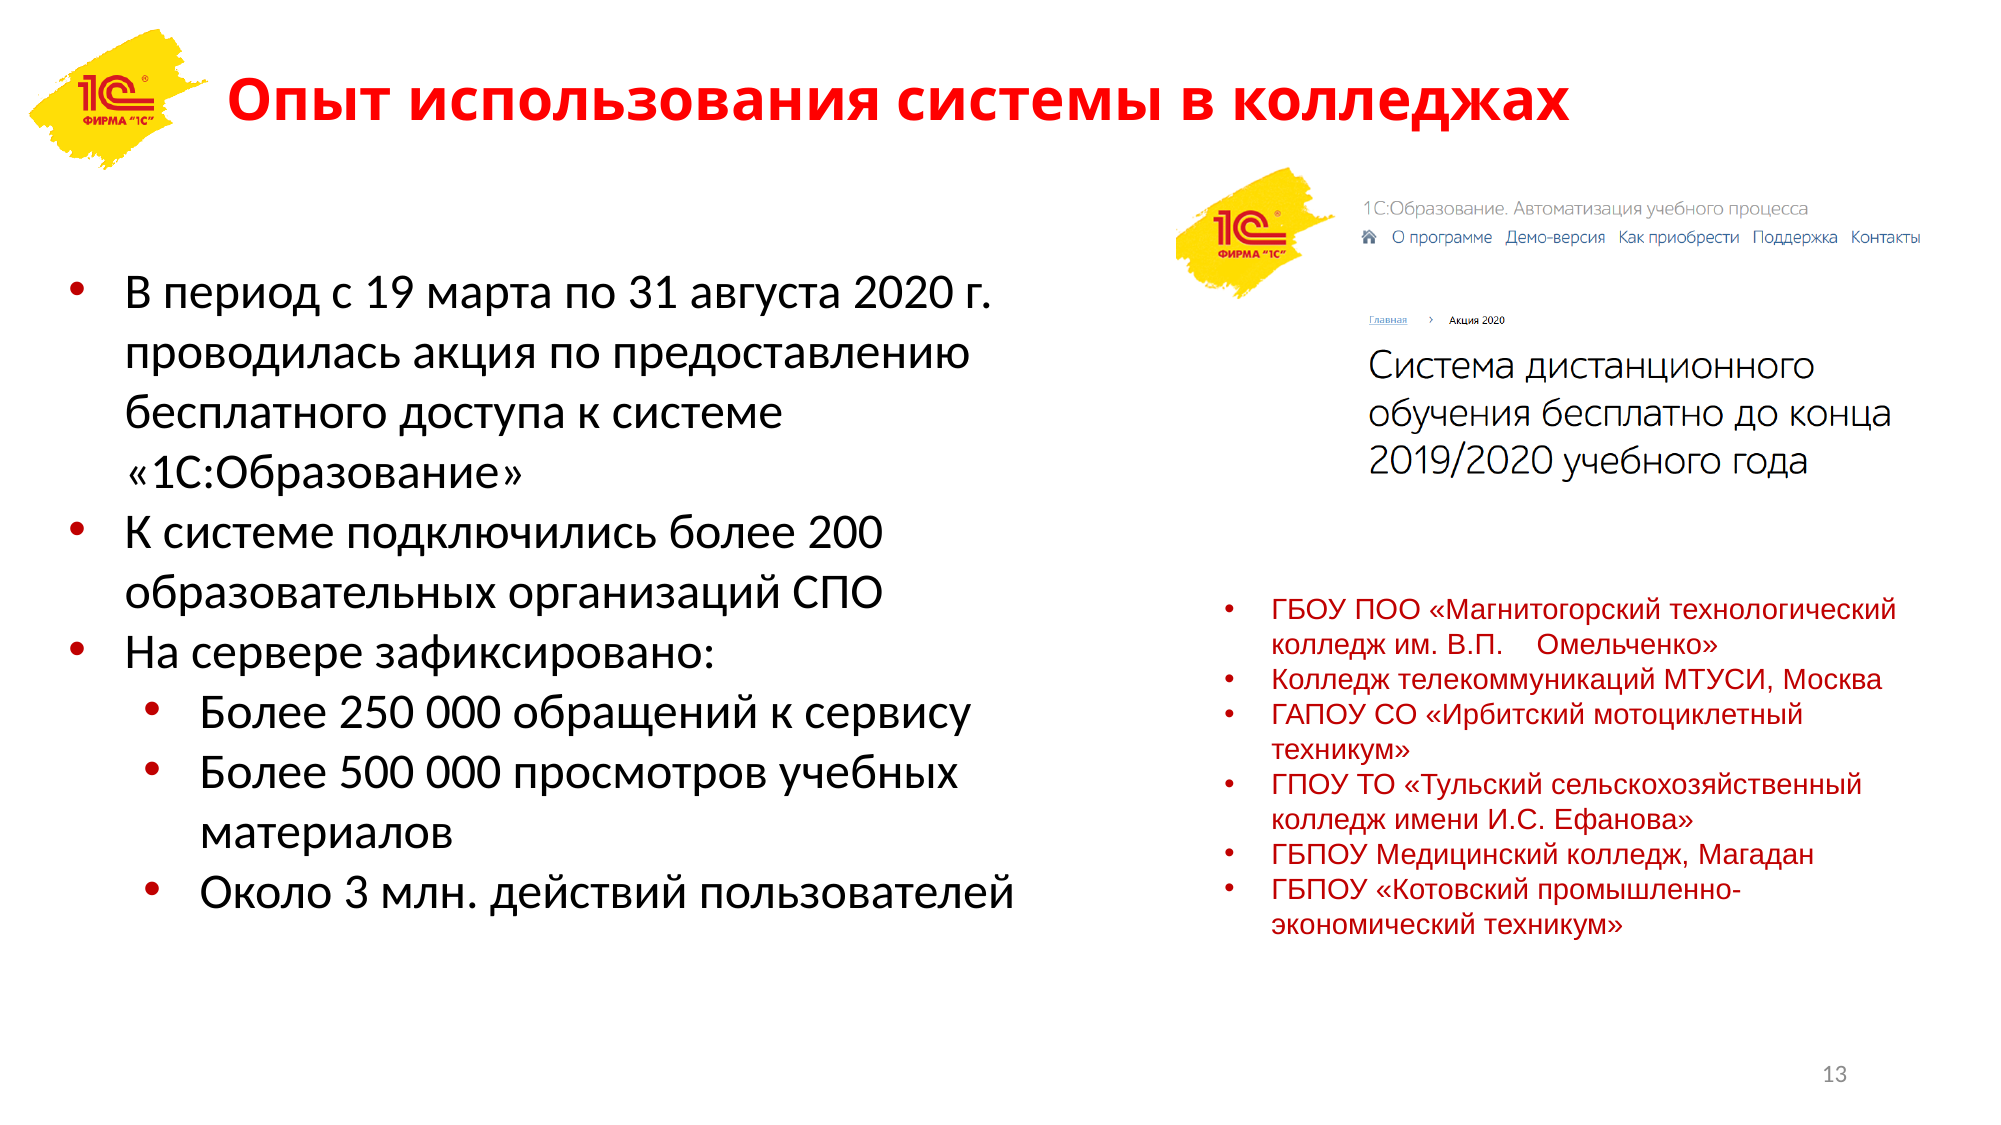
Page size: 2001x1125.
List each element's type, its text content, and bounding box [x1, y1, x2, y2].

picture [1175, 164, 1927, 500]
text_box ГБОУ ПОО «Магнитогорский технологический колледж им. В.П. Омельченко» Колледж телекоммуникаций МТУСИ, Москва ГАПОУ СО «Ирбитский мотоциклетный техникум» ГПОУ ТО «Тульский сельскохозяйственный колледж имени И.С. Ефанова» ГБПОУ Медицинский колледж, Магадан ГБПОУ «Котовский промышленно-экономический техникум» [1209, 583, 1961, 1038]
title Опыт использования системы в колледжах [211, 24, 1863, 179]
picture [23, 24, 211, 173]
slide_number 13 [1412, 1042, 1863, 1103]
text_box В период с 19 марта по 31 августа 2020 г. проводилась акция по предоставлению бесплатного доступа к системе «1С:Образование» К системе подключились более 200 образовательных организаций СПО На сервере зафиксировано: Более 250 000 обращений к сервису Более 500 000 просмотров учебных материалов Около 3 млн. действий пользователей [53, 250, 1176, 986]
